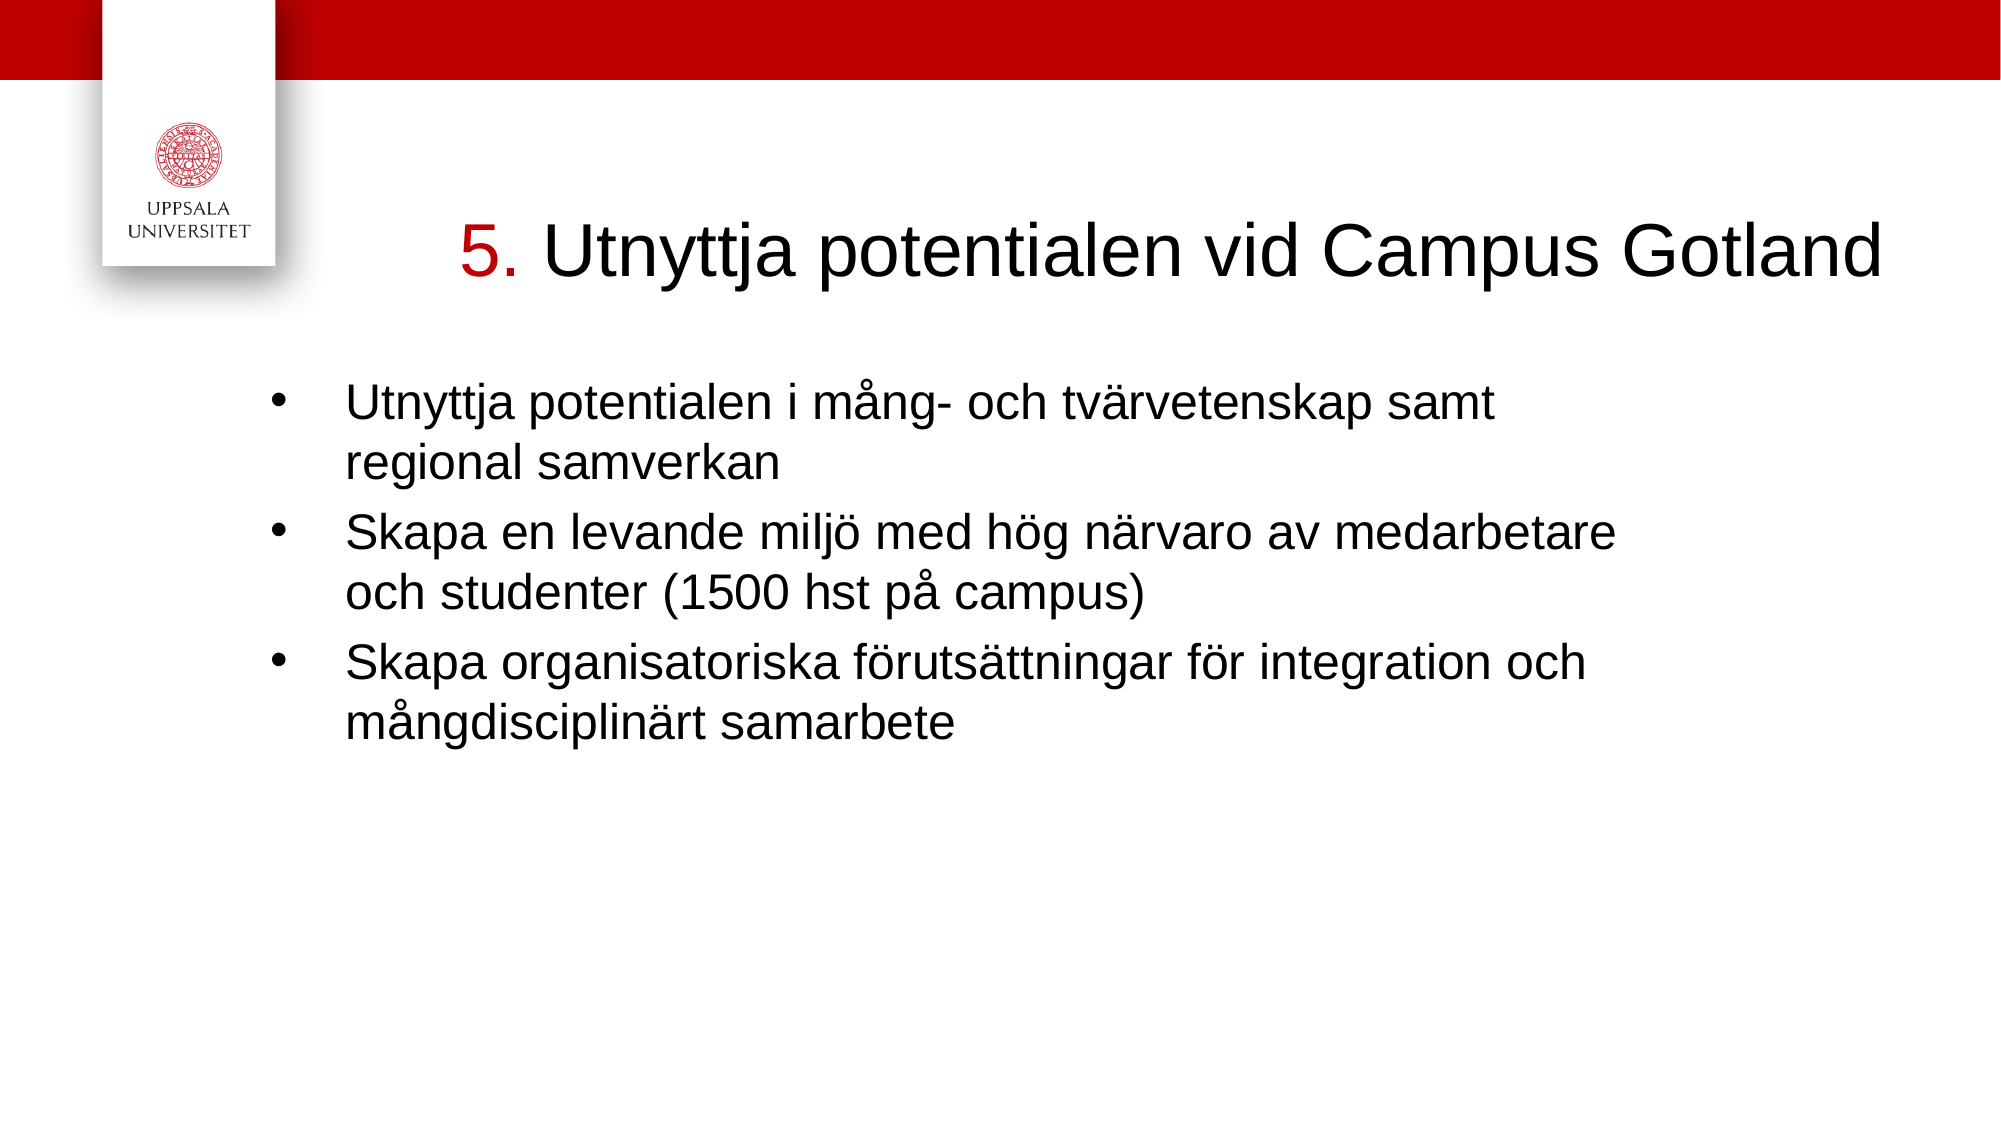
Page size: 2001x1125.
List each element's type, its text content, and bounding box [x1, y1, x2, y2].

text_box Utnyttja potentialen i mång- och tvärvetenskap samt regional samverkan Skapa en levande miljö med hög närvaro av medarbetare och studenter (1500 hst på campus) Skapa organisatoriska förutsättningar för integration och mångdisciplinärt samarbete [255, 361, 1657, 1012]
title 5. Utnyttja potentialen vid Campus Gotland [433, 153, 1901, 341]
